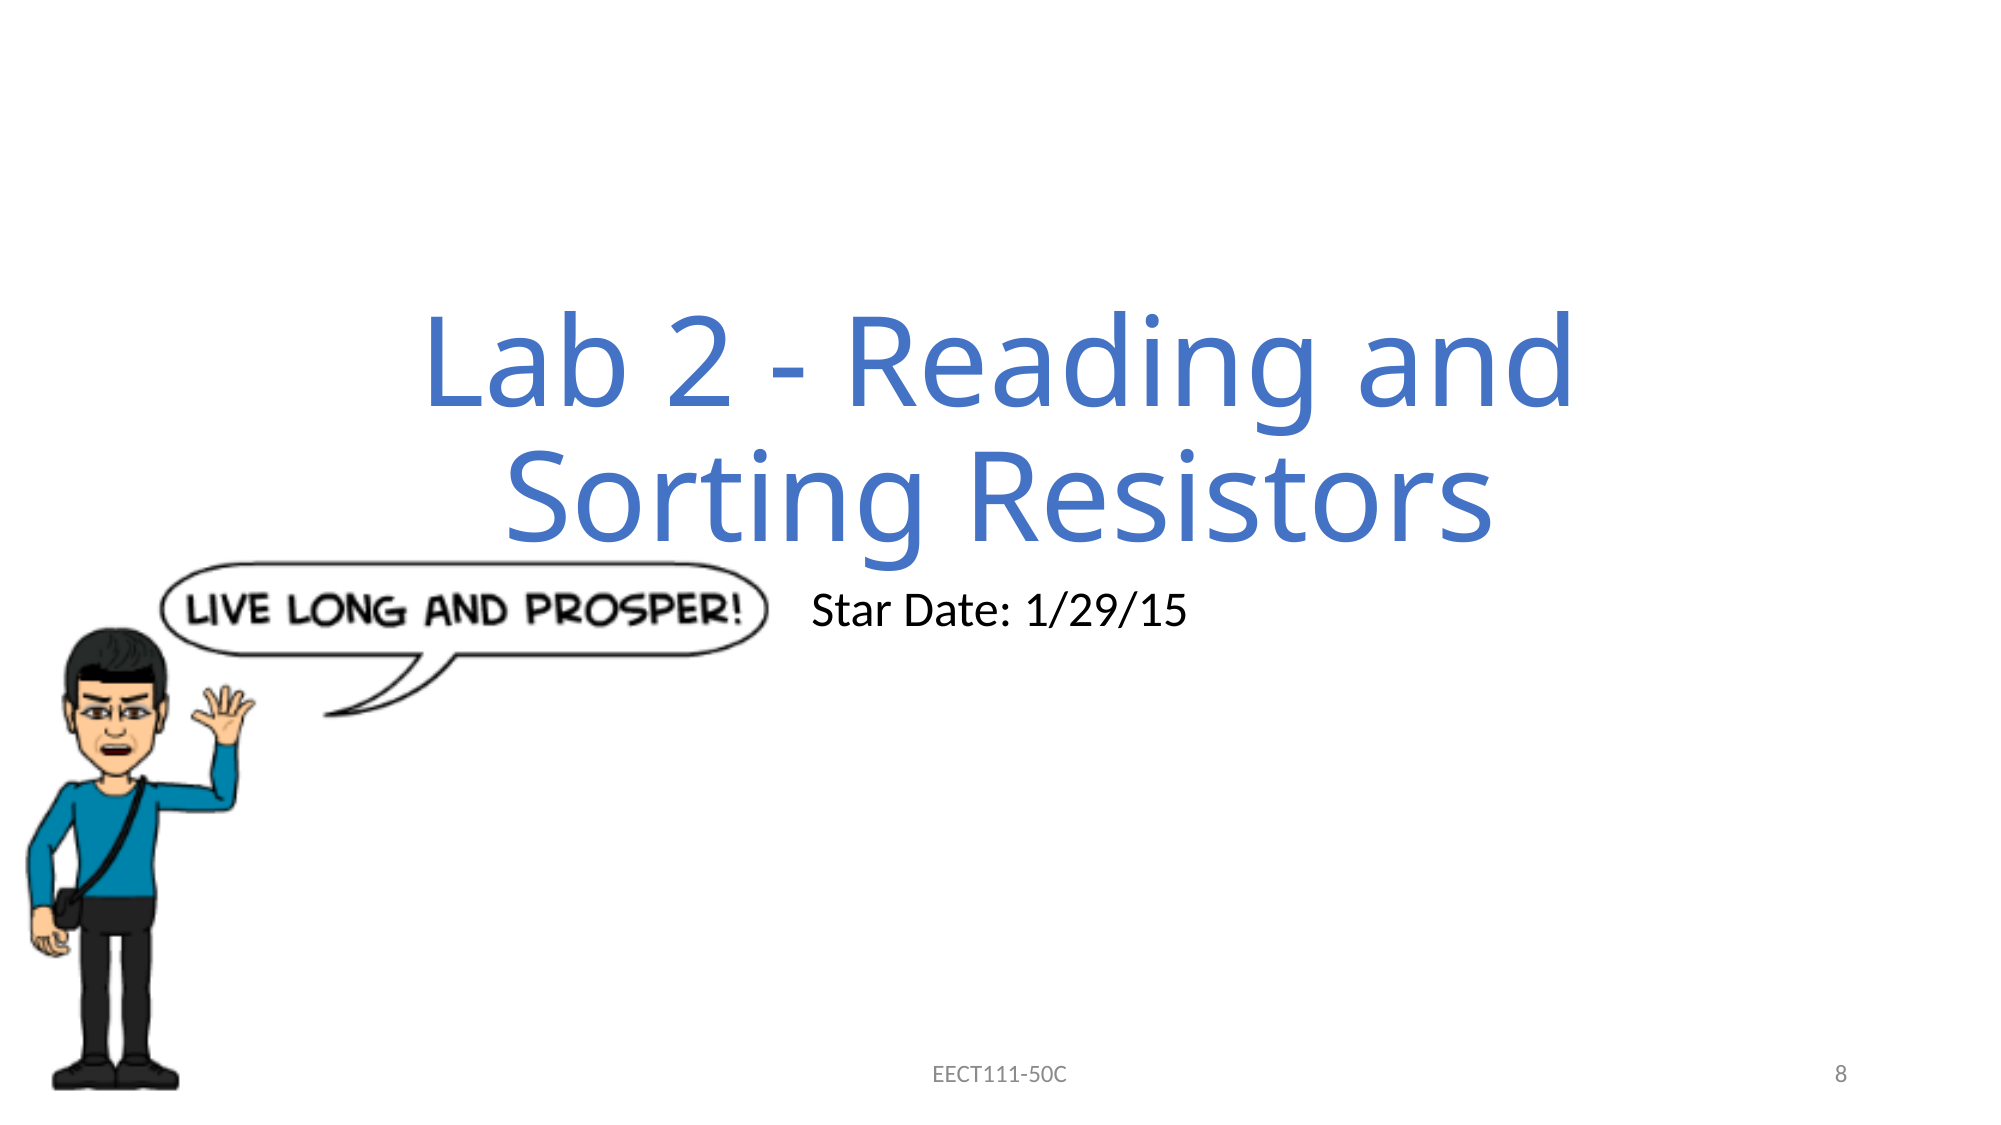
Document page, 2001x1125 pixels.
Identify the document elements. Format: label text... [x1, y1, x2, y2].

title Lab 2 - Reading and Sorting Resistors [249, 184, 1750, 576]
text_box Star Date: 1/29/15 [796, 575, 1204, 645]
footer EECT111-50C [775, 1042, 1338, 1103]
slide_number 8 [1412, 1042, 1863, 1103]
picture [0, 554, 775, 1103]
